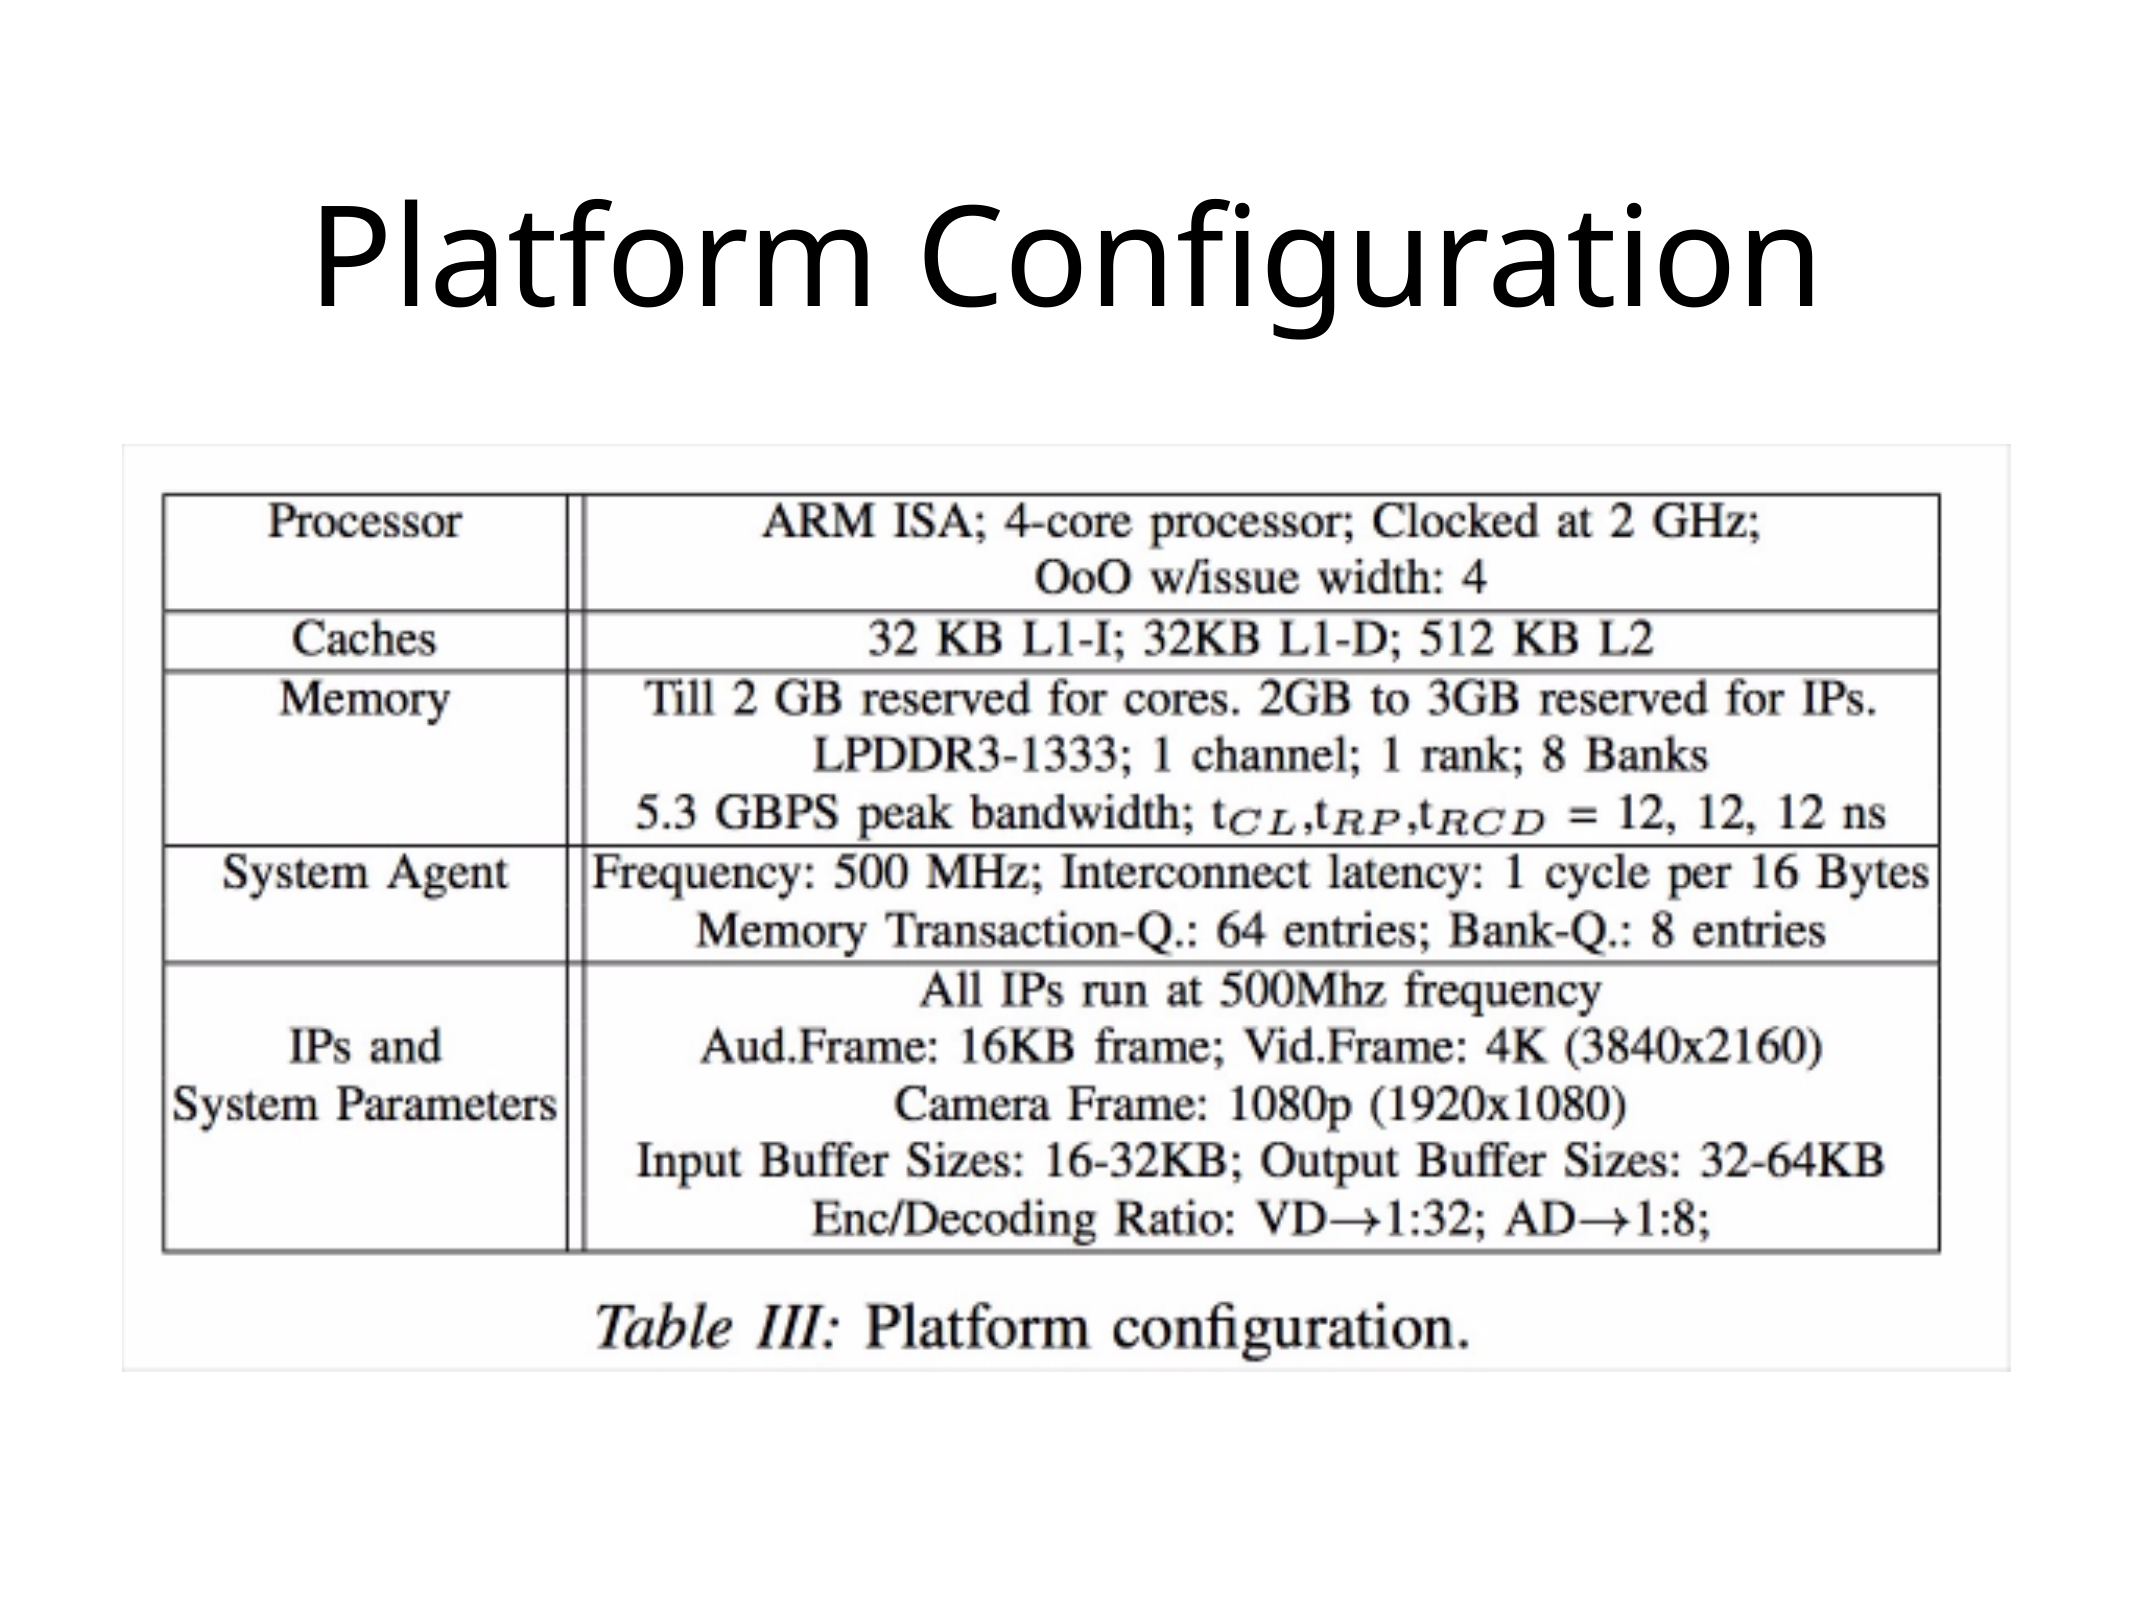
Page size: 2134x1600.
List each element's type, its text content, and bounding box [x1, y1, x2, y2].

title Platform Configuration [155, 72, 1978, 428]
picture [122, 444, 2012, 1373]
